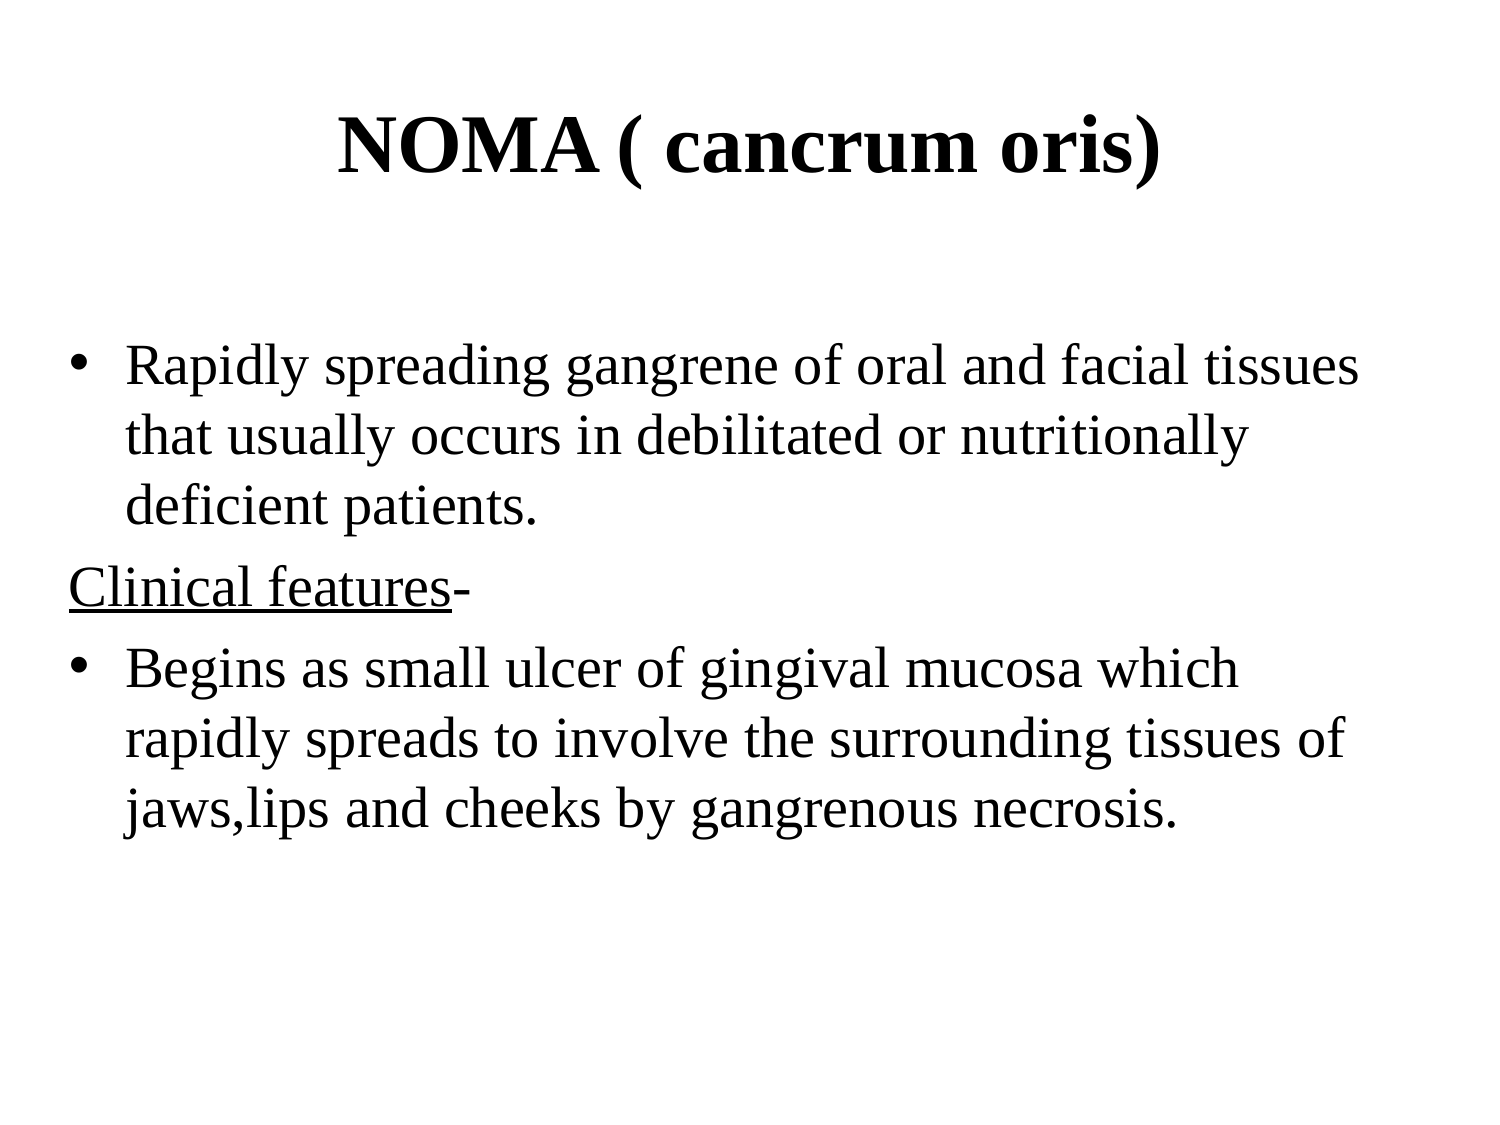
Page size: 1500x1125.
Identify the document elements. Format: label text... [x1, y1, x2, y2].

title NOMA ( cancrum oris) [75, 45, 1425, 233]
list Rapidly spreading gangrene of oral and facial tissues that usually occurs in debilitated or nutritionally deficient patients. Clinical features- Begins as small ulcer of gingival mucosa which rapidly spreads to involve the surrounding tissues of jaws,lips and cheeks by gangrenous necrosis. [53, 318, 1401, 1125]
